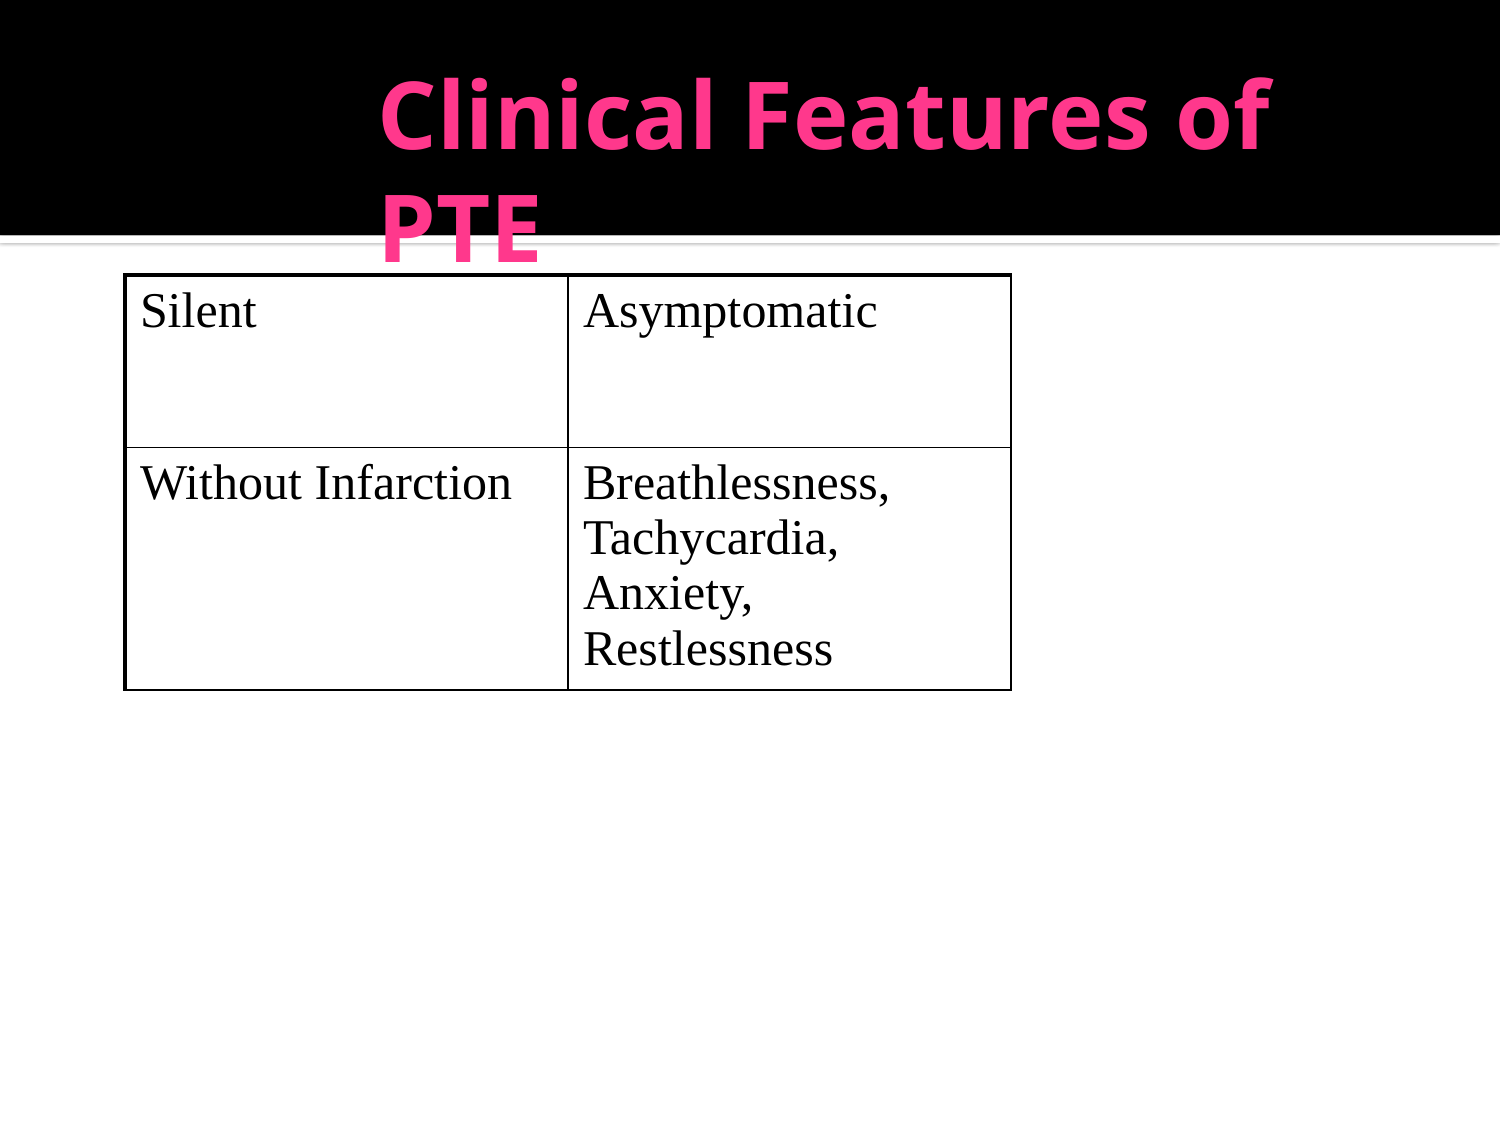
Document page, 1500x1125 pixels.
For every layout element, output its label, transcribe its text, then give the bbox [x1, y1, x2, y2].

table_header Asymptomatic [569, 277, 1010, 447]
table_cell Breathlessness, Tachycardia, Anxiety, Restlessness [569, 448, 1010, 689]
table_header Silent [127, 277, 567, 447]
table_cell Without Infarction [127, 448, 567, 689]
title Clinical Features of PTE [362, 75, 1400, 263]
